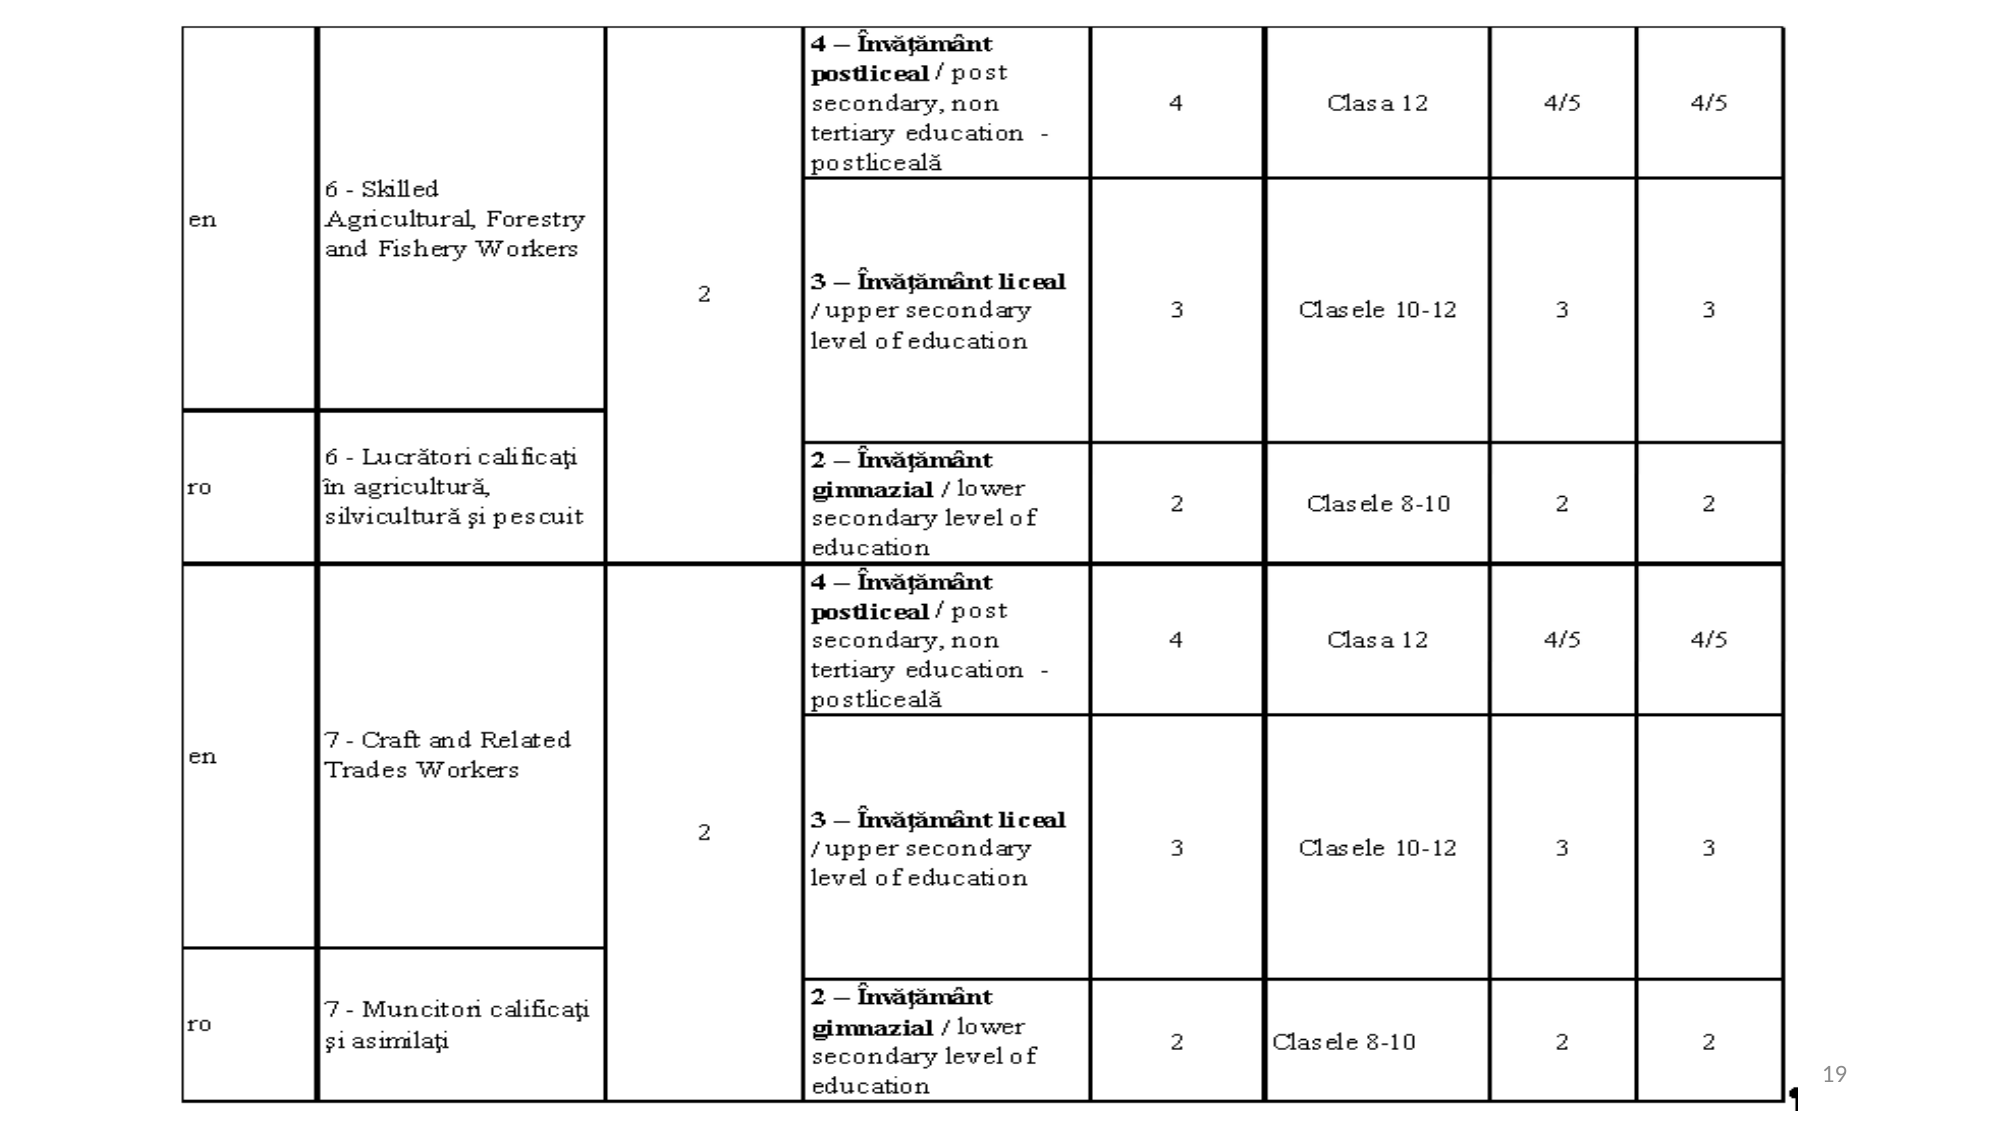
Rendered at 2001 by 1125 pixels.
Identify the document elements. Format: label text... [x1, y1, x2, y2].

picture [172, 14, 1798, 1111]
slide_number 19 [1798, 1042, 1863, 1103]
